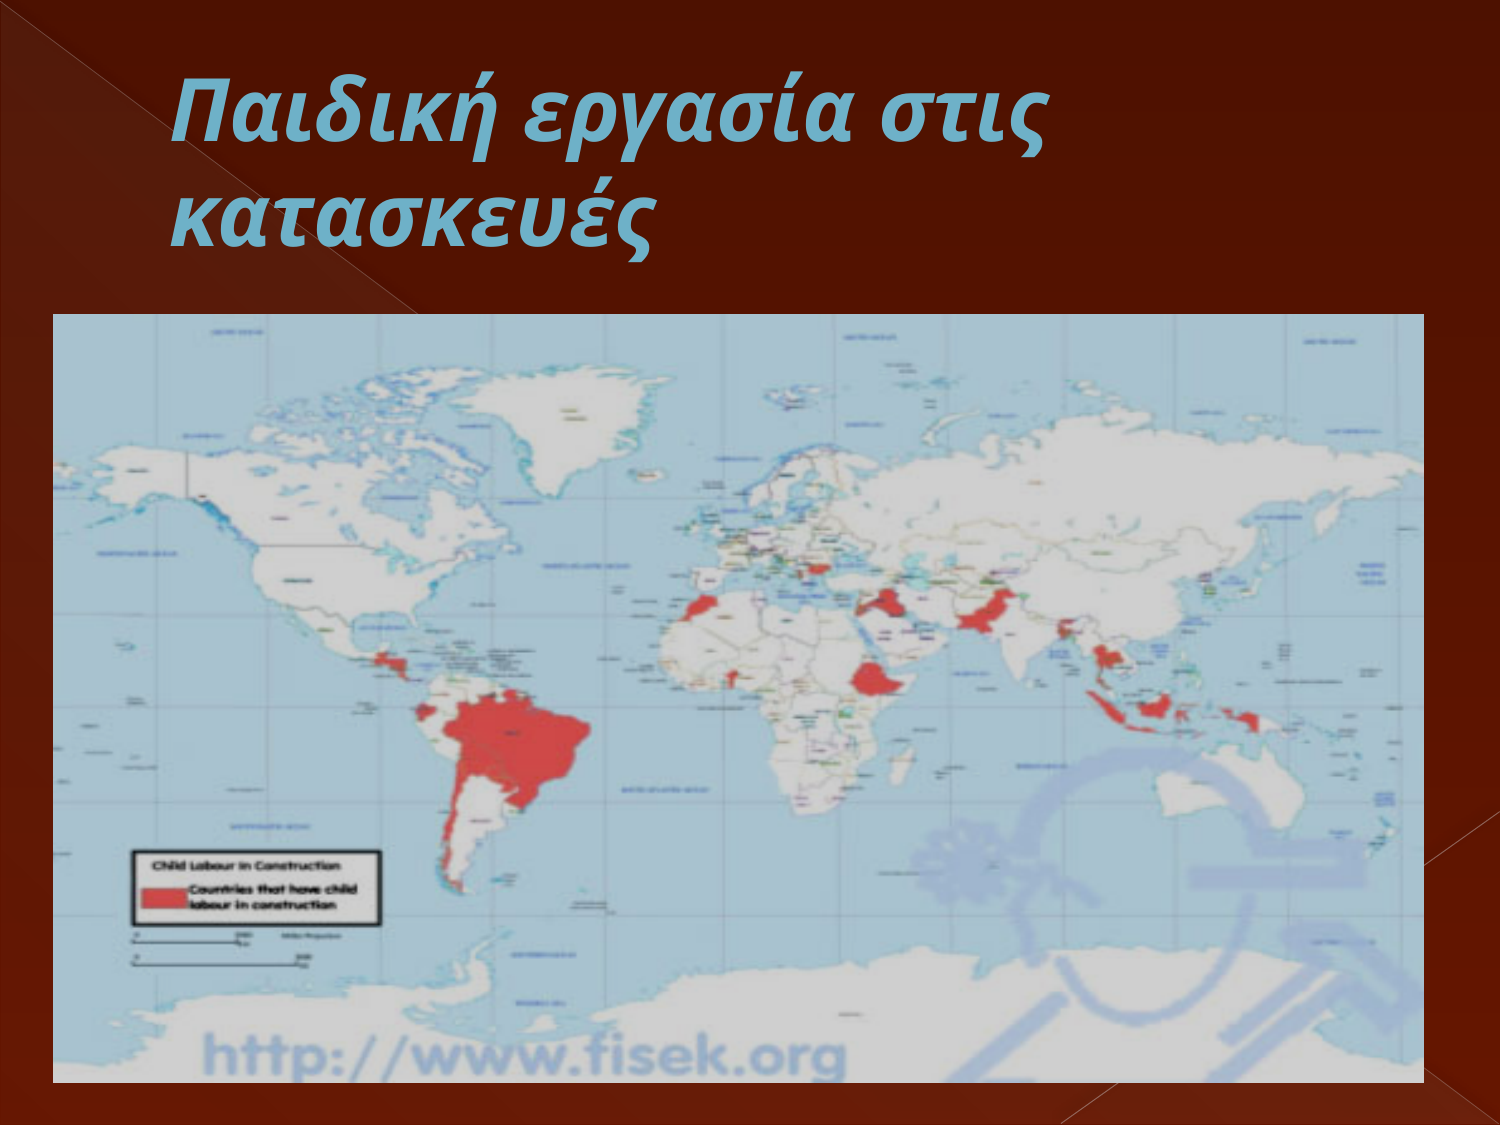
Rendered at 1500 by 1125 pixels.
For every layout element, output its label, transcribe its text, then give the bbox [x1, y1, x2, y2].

title Παιδική εργασία στις κατασκευές [75, 43, 1425, 274]
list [52, 314, 1424, 1083]
